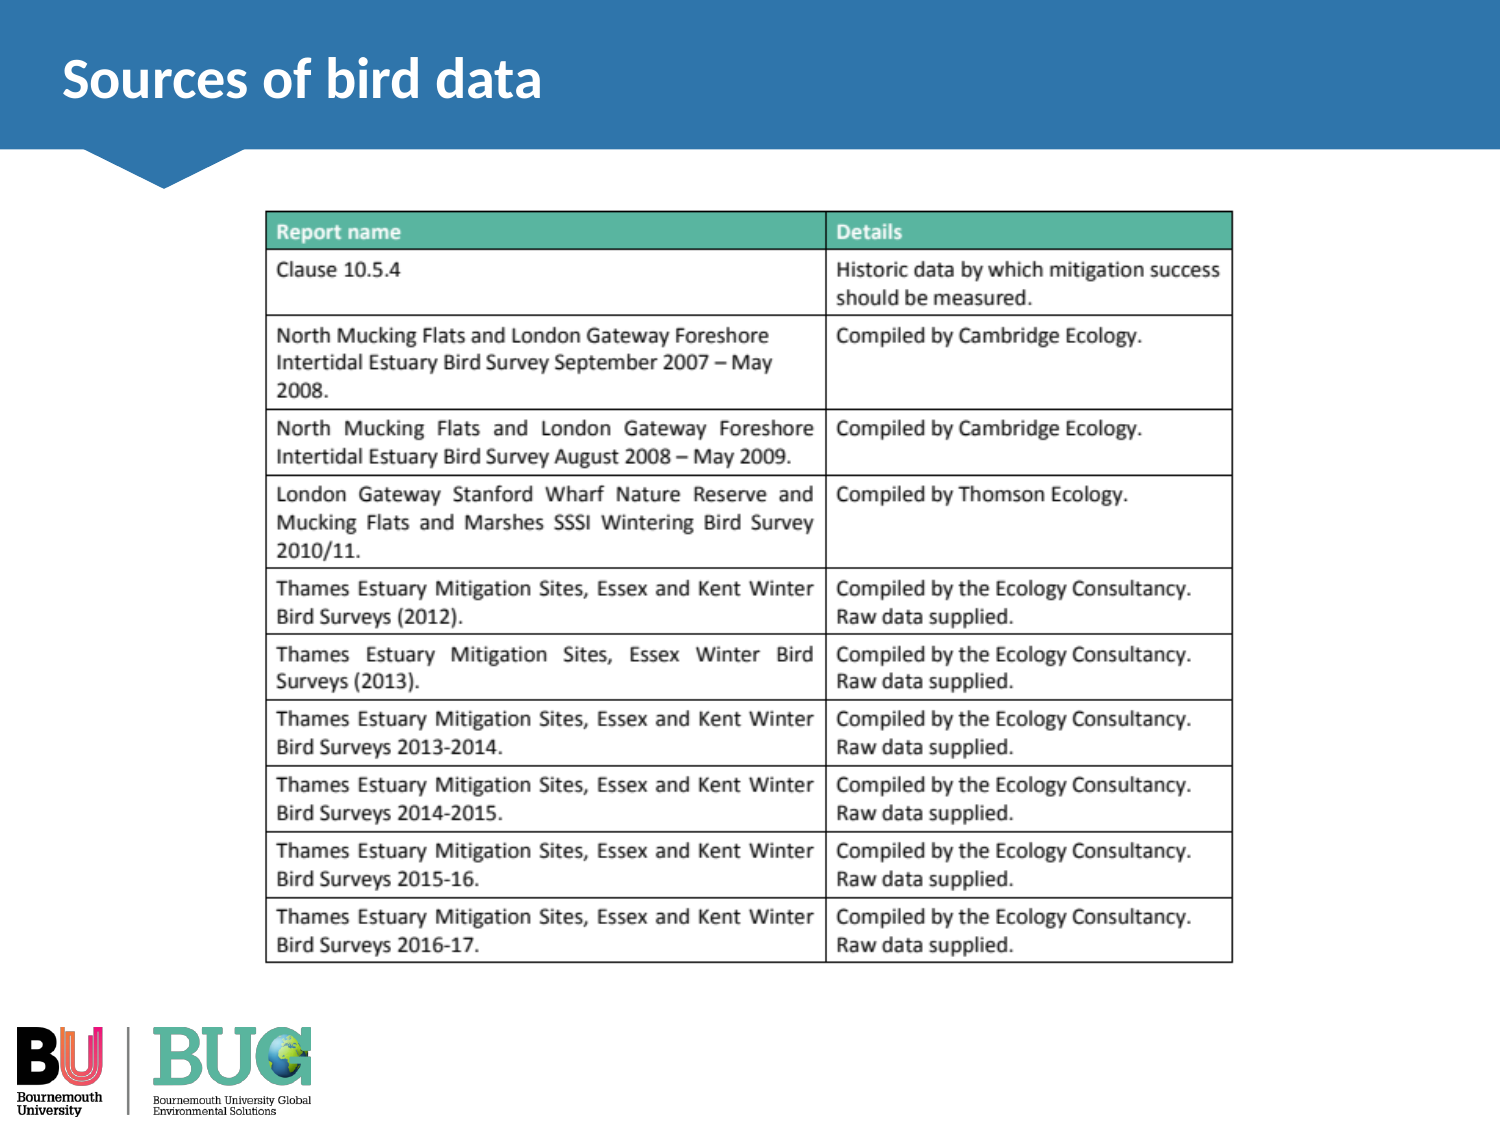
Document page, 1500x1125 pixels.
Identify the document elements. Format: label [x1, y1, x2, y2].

text_box [0, 0, 1500, 190]
picture [17, 1027, 311, 1117]
picture [253, 200, 1246, 977]
